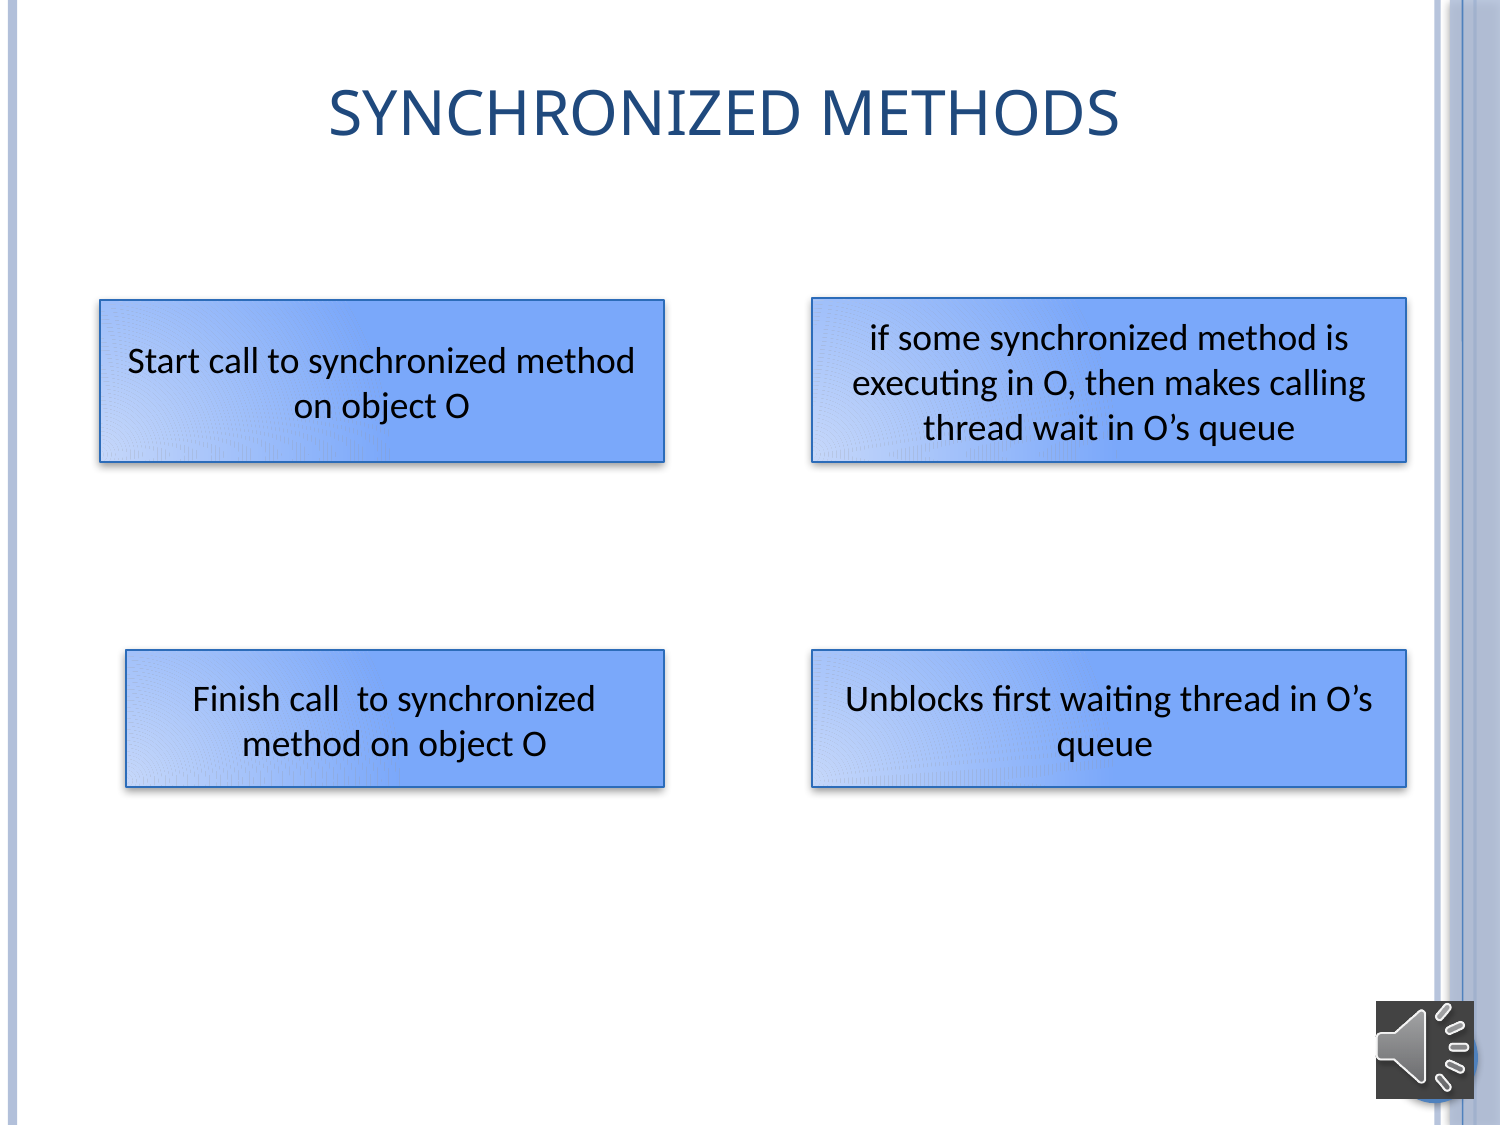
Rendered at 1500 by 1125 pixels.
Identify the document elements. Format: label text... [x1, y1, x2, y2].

text_box Unblocks first waiting thread in O’s queue [811, 649, 1407, 788]
text_box Start call to synchronized method on object O [99, 299, 665, 463]
picture [1374, 999, 1476, 1101]
text_box if some synchronized method is executing in O, then makes calling thread wait in O’s queue [811, 297, 1407, 463]
title Synchronized Methods [75, 45, 1375, 175]
text_box Finish call to synchronized method on object O [125, 649, 665, 788]
